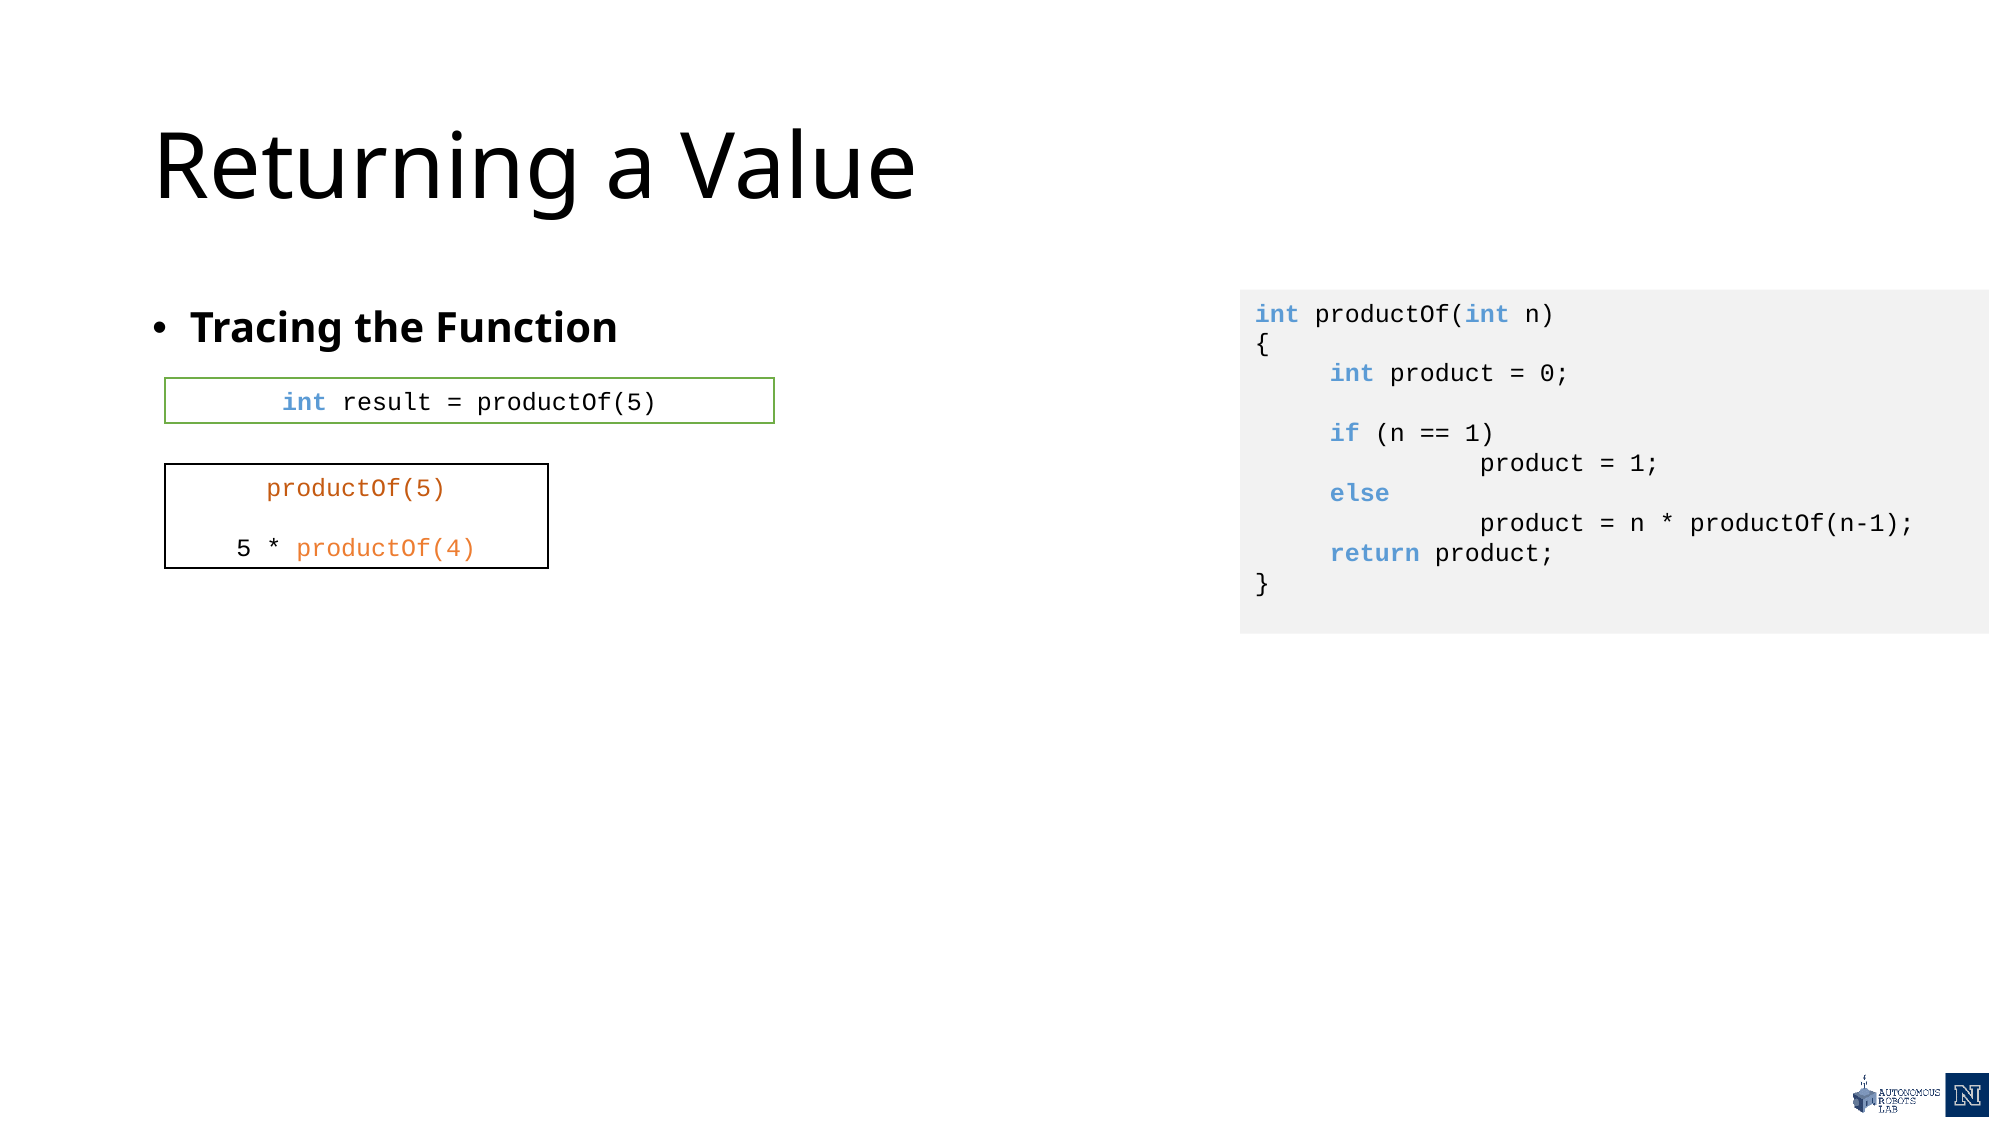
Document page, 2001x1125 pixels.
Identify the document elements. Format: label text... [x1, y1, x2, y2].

text_box int productOf(int n) { int product = 0; if (n == 1) product = 1; else product = n * productOf(n-1); return product; } [1240, 289, 1989, 634]
title Returning a Value [137, 59, 1863, 278]
list Tracing the Function [137, 299, 1221, 1014]
text_box productOf(5) 5 * productOf(4) [164, 463, 549, 569]
picture [1850, 1073, 1989, 1117]
text_box int result = productOf(5) [164, 377, 775, 424]
